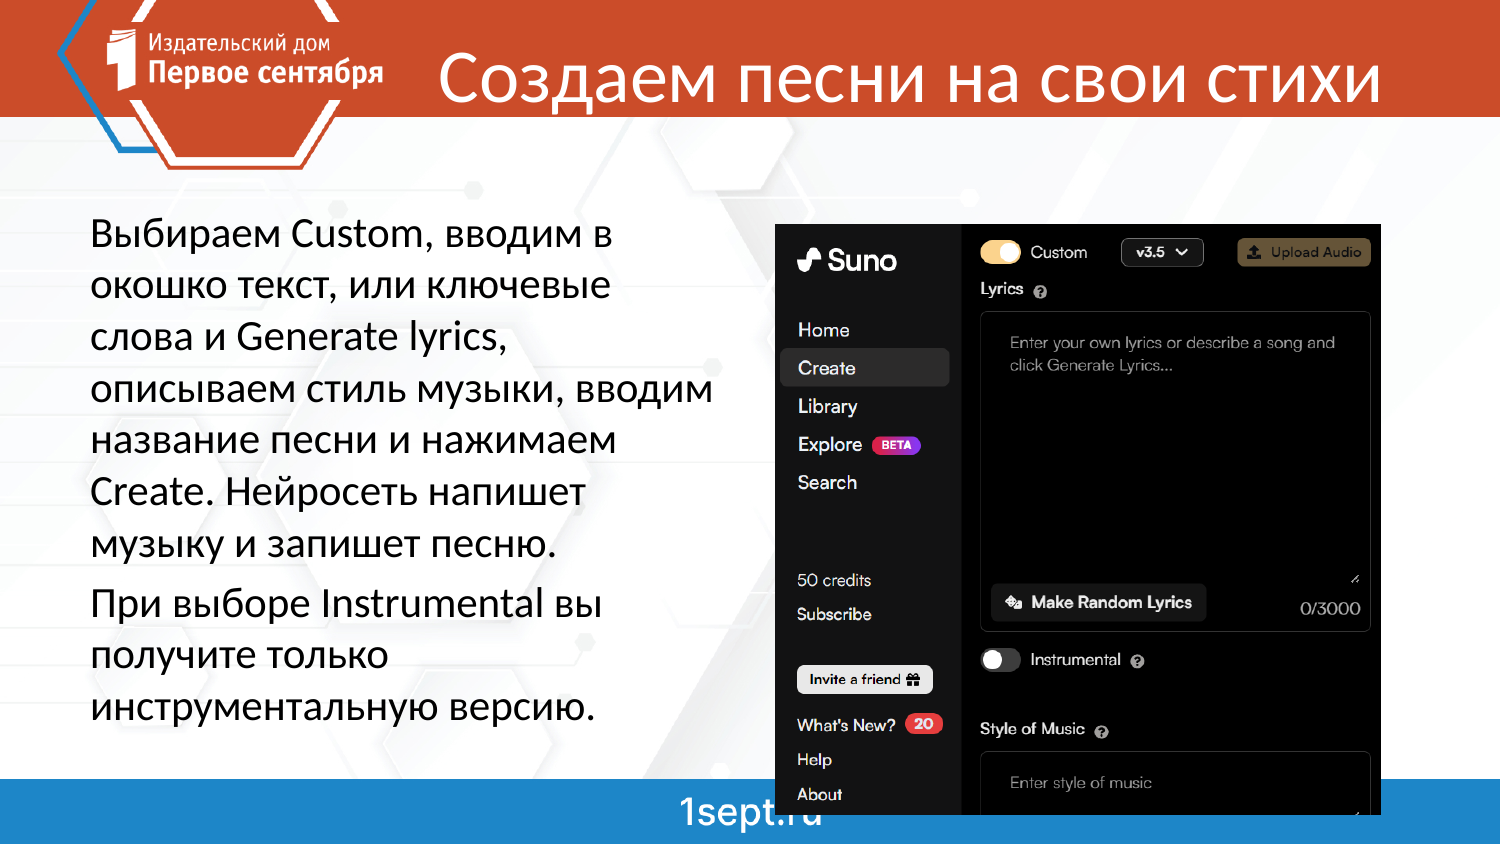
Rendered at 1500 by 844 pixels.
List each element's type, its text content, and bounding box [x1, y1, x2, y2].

title Создаем песни на свои стихи [398, 33, 1425, 111]
picture [0, 0, 1500, 844]
list Выбираем Custom, вводим в окошко текст, или ключевые слова и Generate lyrics, описываем стиль музыки, вводим название песни и нажимаем Create. Нейросеть напишет музыку и запишет песню. При выборе Instrumental вы получите только инструментальную версию. [75, 196, 738, 754]
